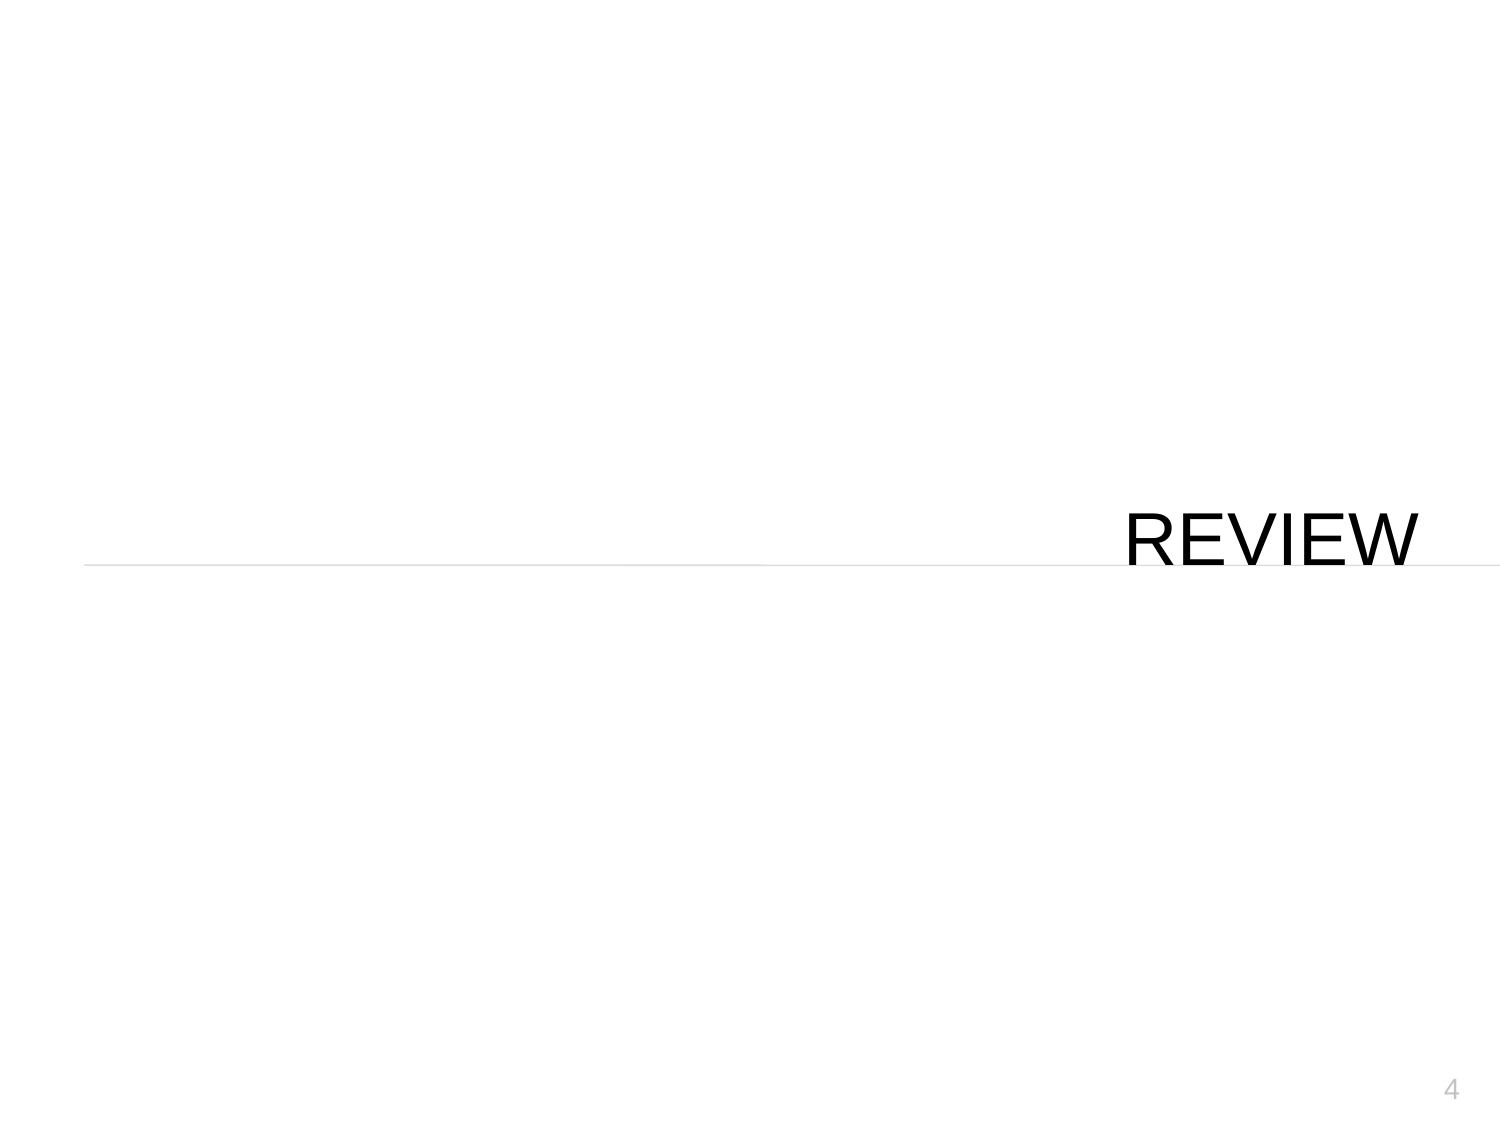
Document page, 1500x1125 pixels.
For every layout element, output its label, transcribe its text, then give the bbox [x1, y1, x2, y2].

title Review [29, 483, 1455, 678]
slide_number 4 [1350, 1062, 1475, 1103]
